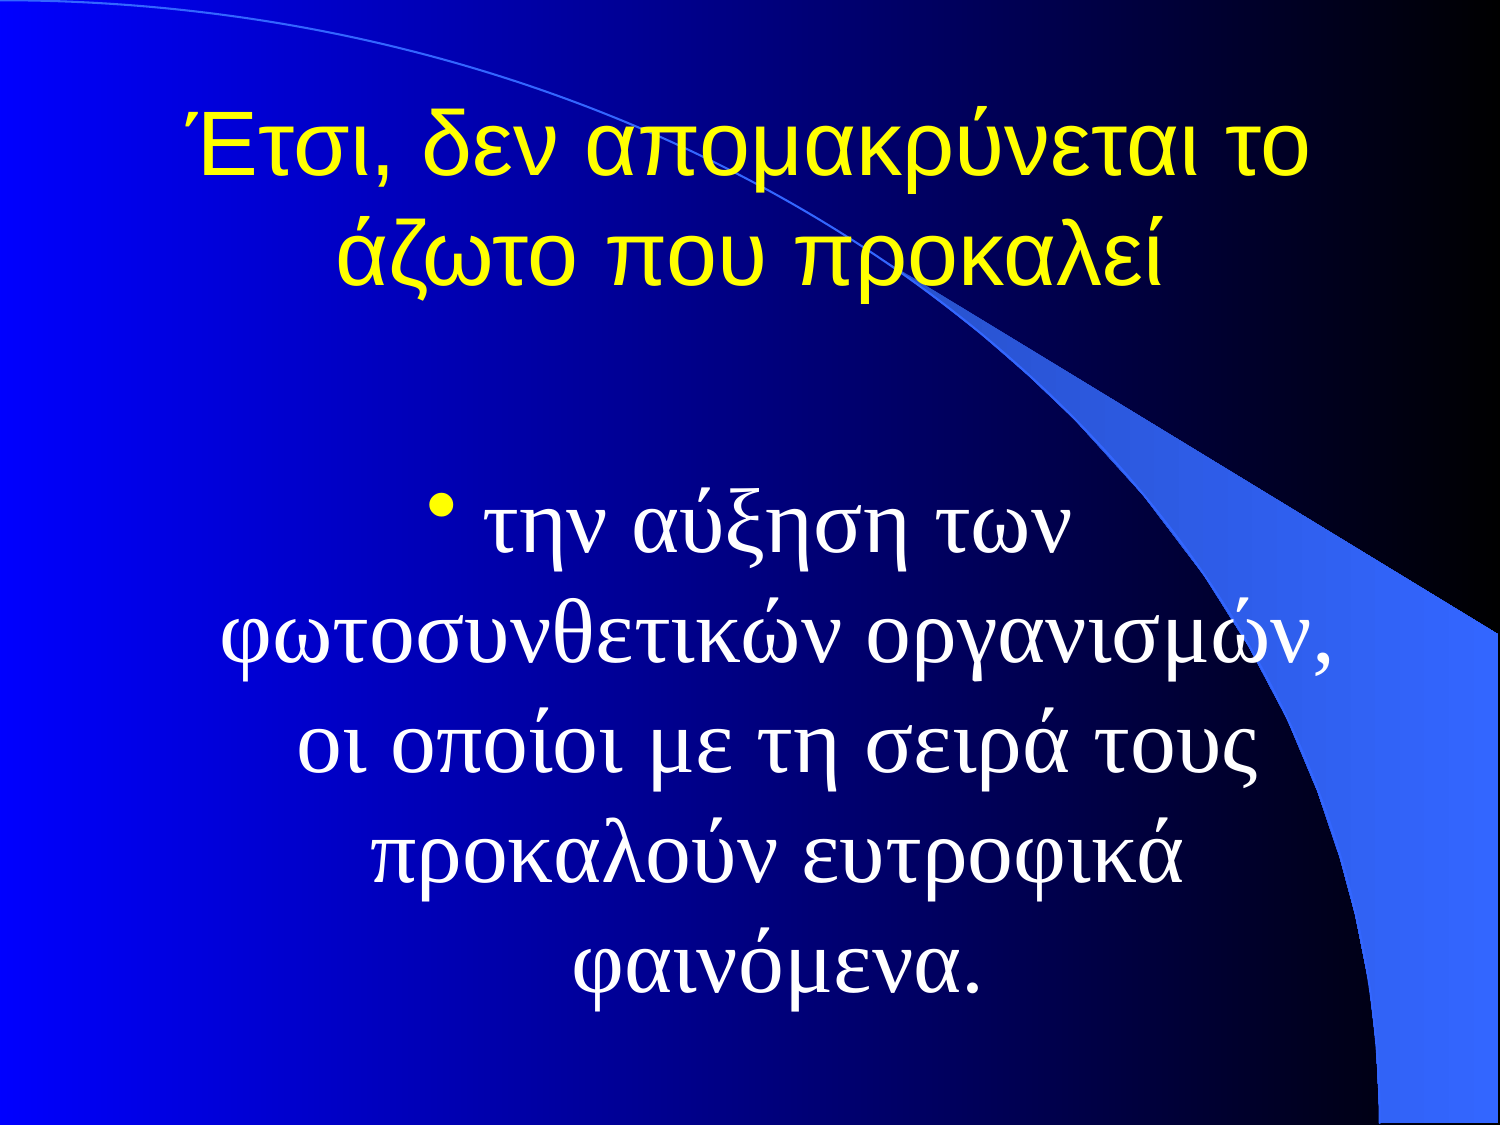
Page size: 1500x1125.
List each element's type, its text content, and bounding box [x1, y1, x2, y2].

title Έτσι, δεν απομακρύνεται το άζωτο που προκαλεί [112, 99, 1388, 288]
list την αύξηση των φωτοσυνθετικών οργανισμών, οι οποίοι με τη σειρά τους προκαλούν ευτροφικά φαινόμενα. [112, 324, 1388, 1000]
